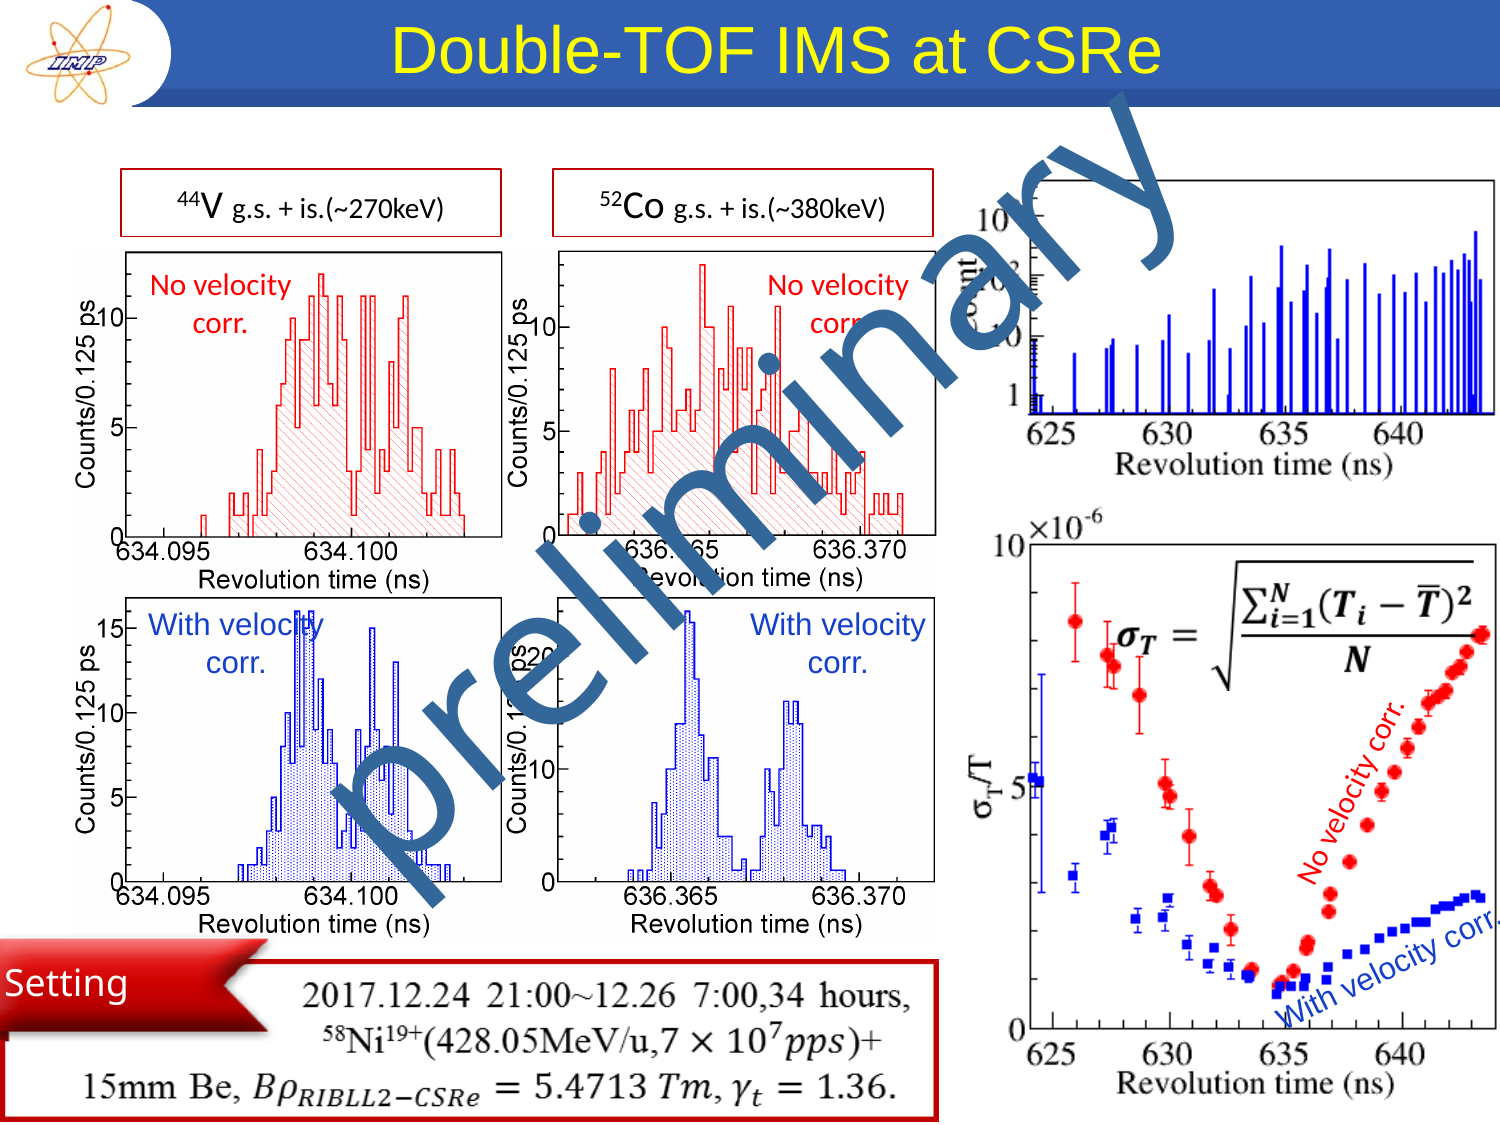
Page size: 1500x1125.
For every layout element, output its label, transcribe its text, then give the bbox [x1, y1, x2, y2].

text_box preliminary [794, 95, 1213, 251]
picture [0, 249, 939, 1042]
picture [1147, 0, 1500, 107]
text_box [0, 959, 939, 1122]
text_box Double-TOF IMS at CSRe [375, 0, 1179, 95]
picture [948, 171, 1500, 1110]
text_box 44V g.s. + is.(~270keV) [119, 167, 503, 239]
picture [23, 0, 964, 107]
text_box 52Co g.s. + is.(~380keV) [551, 167, 883, 239]
